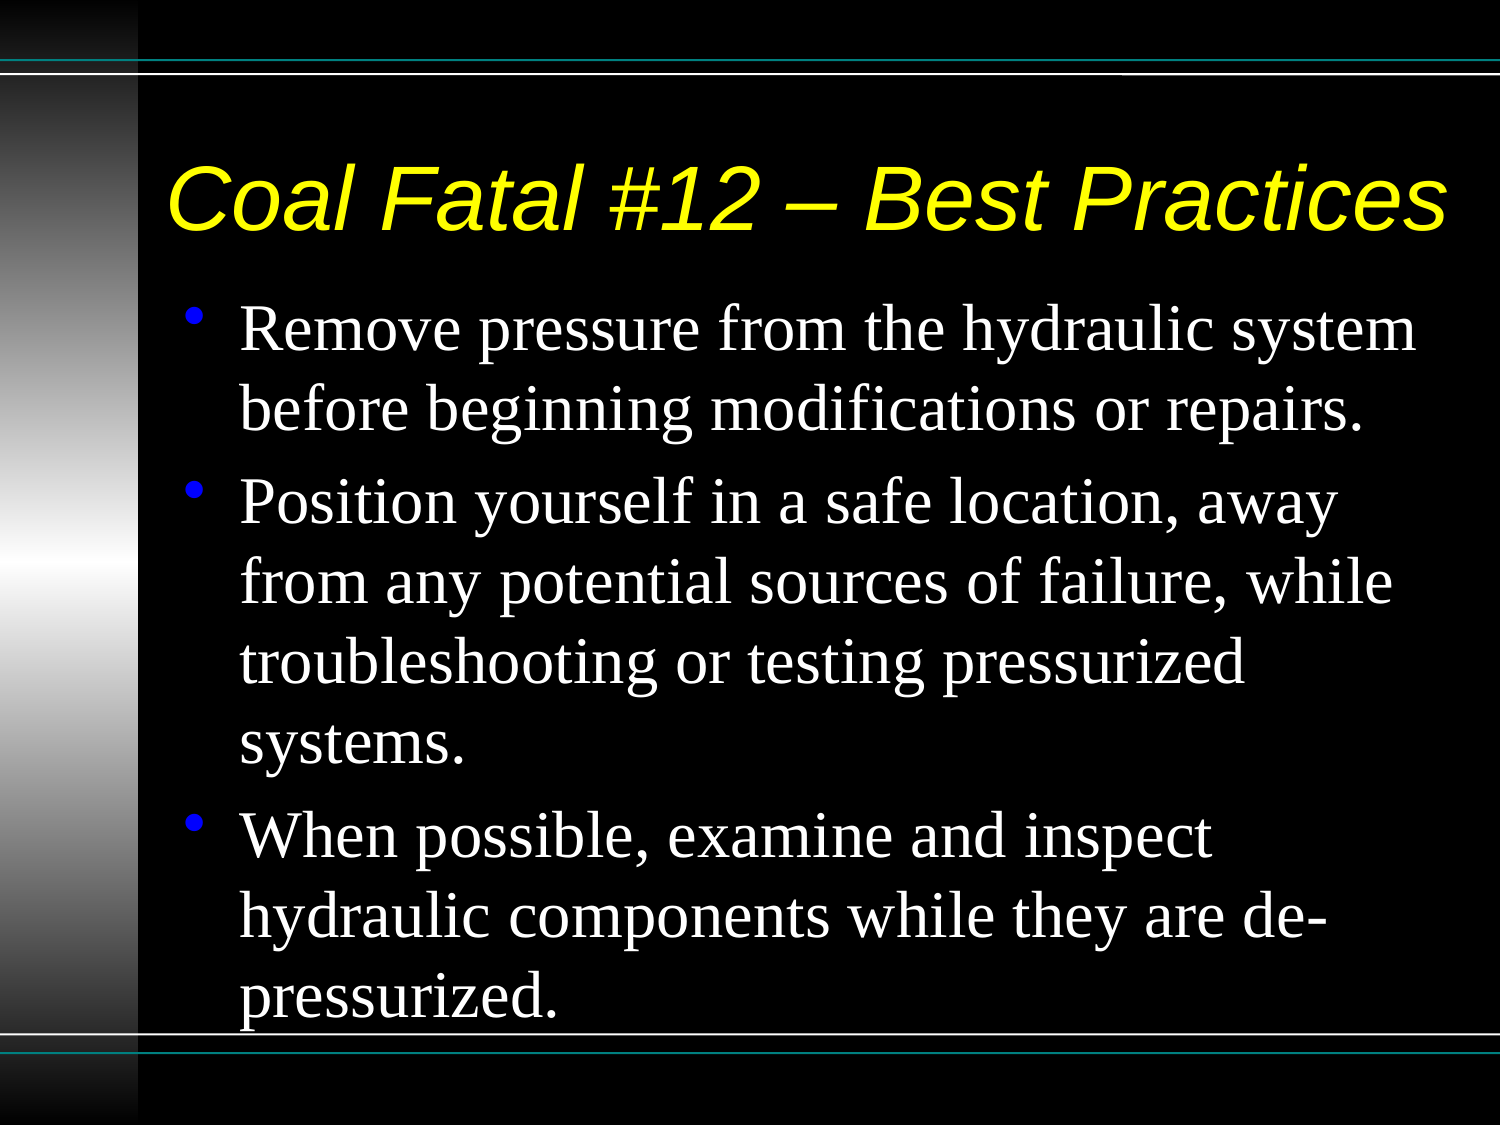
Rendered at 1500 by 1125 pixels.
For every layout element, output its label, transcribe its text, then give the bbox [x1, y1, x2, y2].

title Coal Fatal #12 – Best Practices [150, 99, 1468, 288]
list Remove pressure from the hydraulic system before beginning modifications or repairs. Position yourself in a safe location, away from any potential sources of failure, while troubleshooting or testing pressurized systems. When possible, examine and inspect hydraulic components while they are de-pressurized. [167, 276, 1443, 1064]
